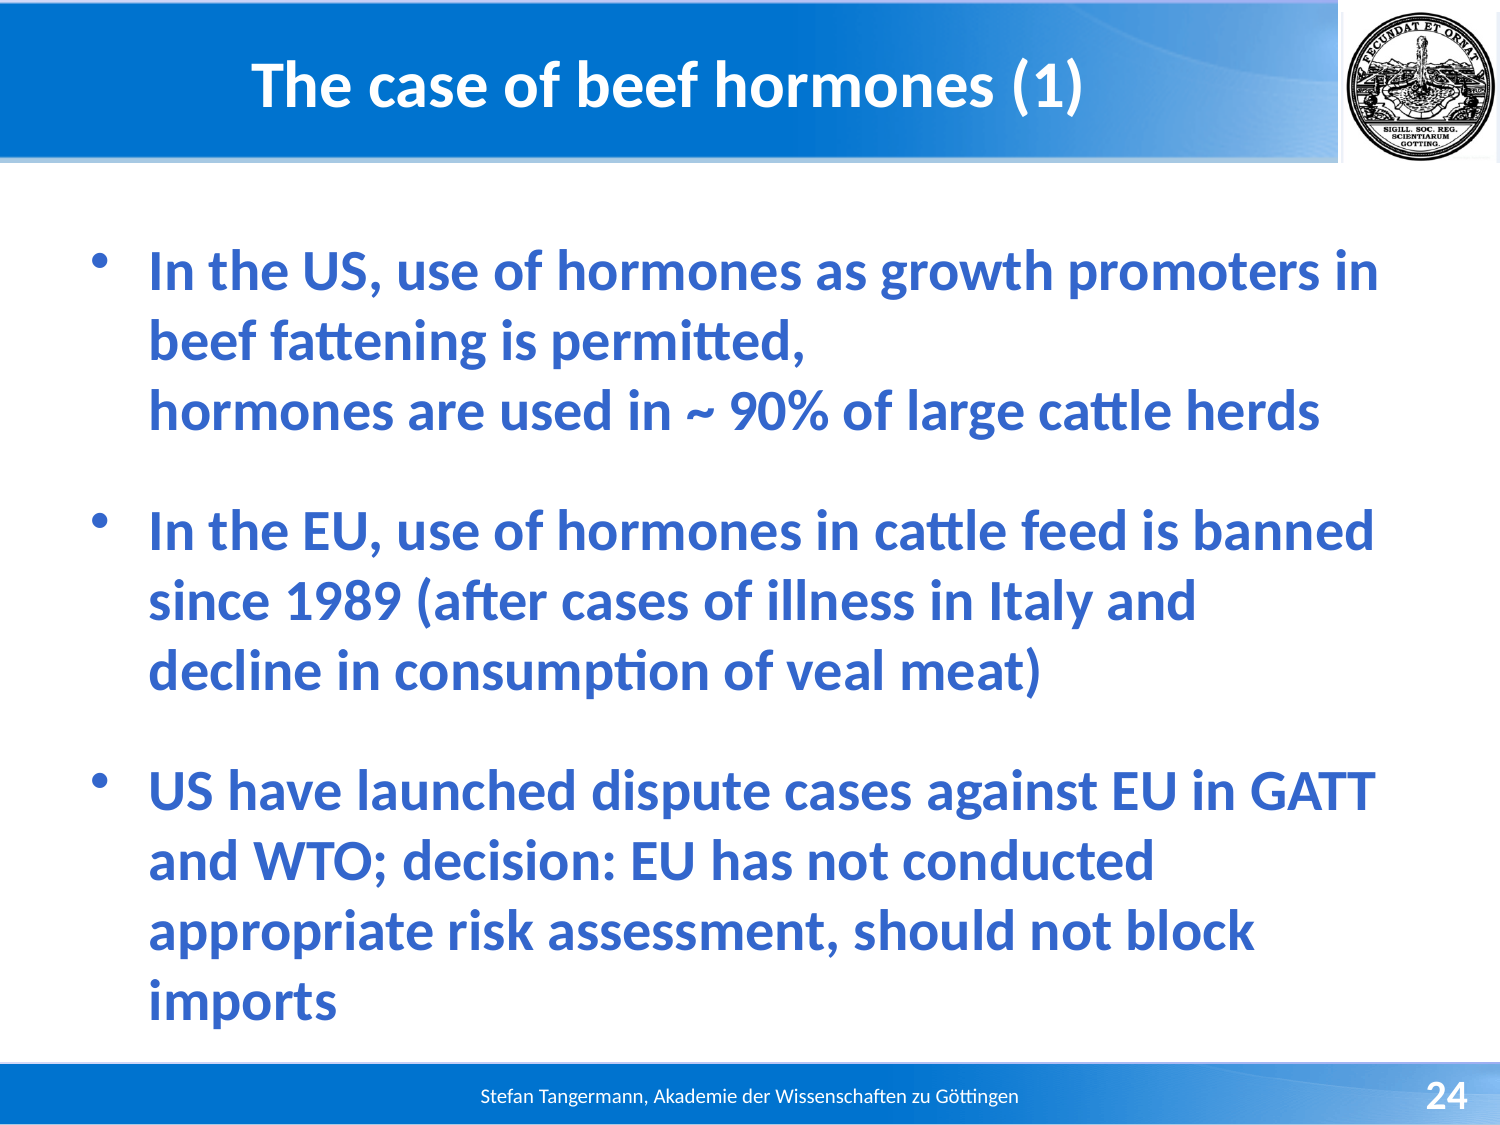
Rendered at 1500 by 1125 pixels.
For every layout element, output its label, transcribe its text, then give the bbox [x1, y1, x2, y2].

title The case of beef hormones (1) [0, 0, 1338, 163]
picture [1341, 12, 1500, 163]
picture [0, 1062, 1500, 1125]
list In the US, use of hormones as growth promoters in beef fattening is permitted, hormones are used in ~ 90% of large cattle herds In the EU, use of hormones in cattle feed is banned since 1989 (after cases of illness in Italy and decline in consumption of veal meat) US have launched dispute cases against EU in GATT and WTO; decision: EU has not conducted appropriate risk assessment, should not block imports [74, 224, 1401, 1026]
